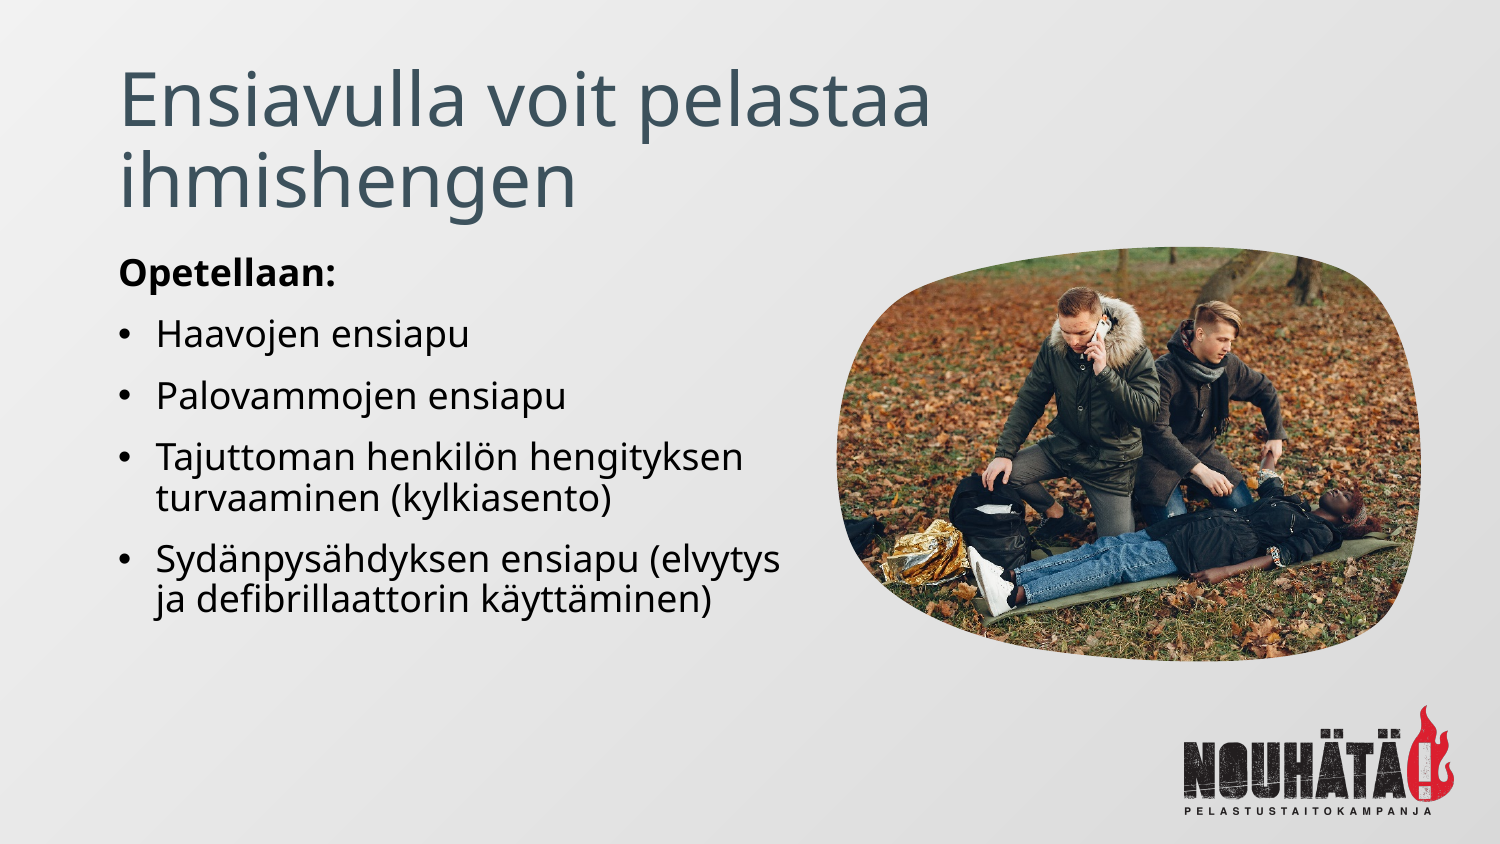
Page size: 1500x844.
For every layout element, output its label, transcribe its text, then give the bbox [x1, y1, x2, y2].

text_box [802, 354, 1081, 770]
title Ensiavulla voit pelastaa ihmishengen [103, 61, 1397, 225]
list Opetellaan: Haavojen ensiapu Palovammojen ensiapu Tajuttoman henkilön hengityksen turvaaminen (kylkiasento) Sydänpysähdyksen ensiapu (elvytys ja defibrillaattorin käyttäminen) [103, 246, 802, 782]
picture [1184, 705, 1454, 815]
text_box [835, 245, 1422, 663]
